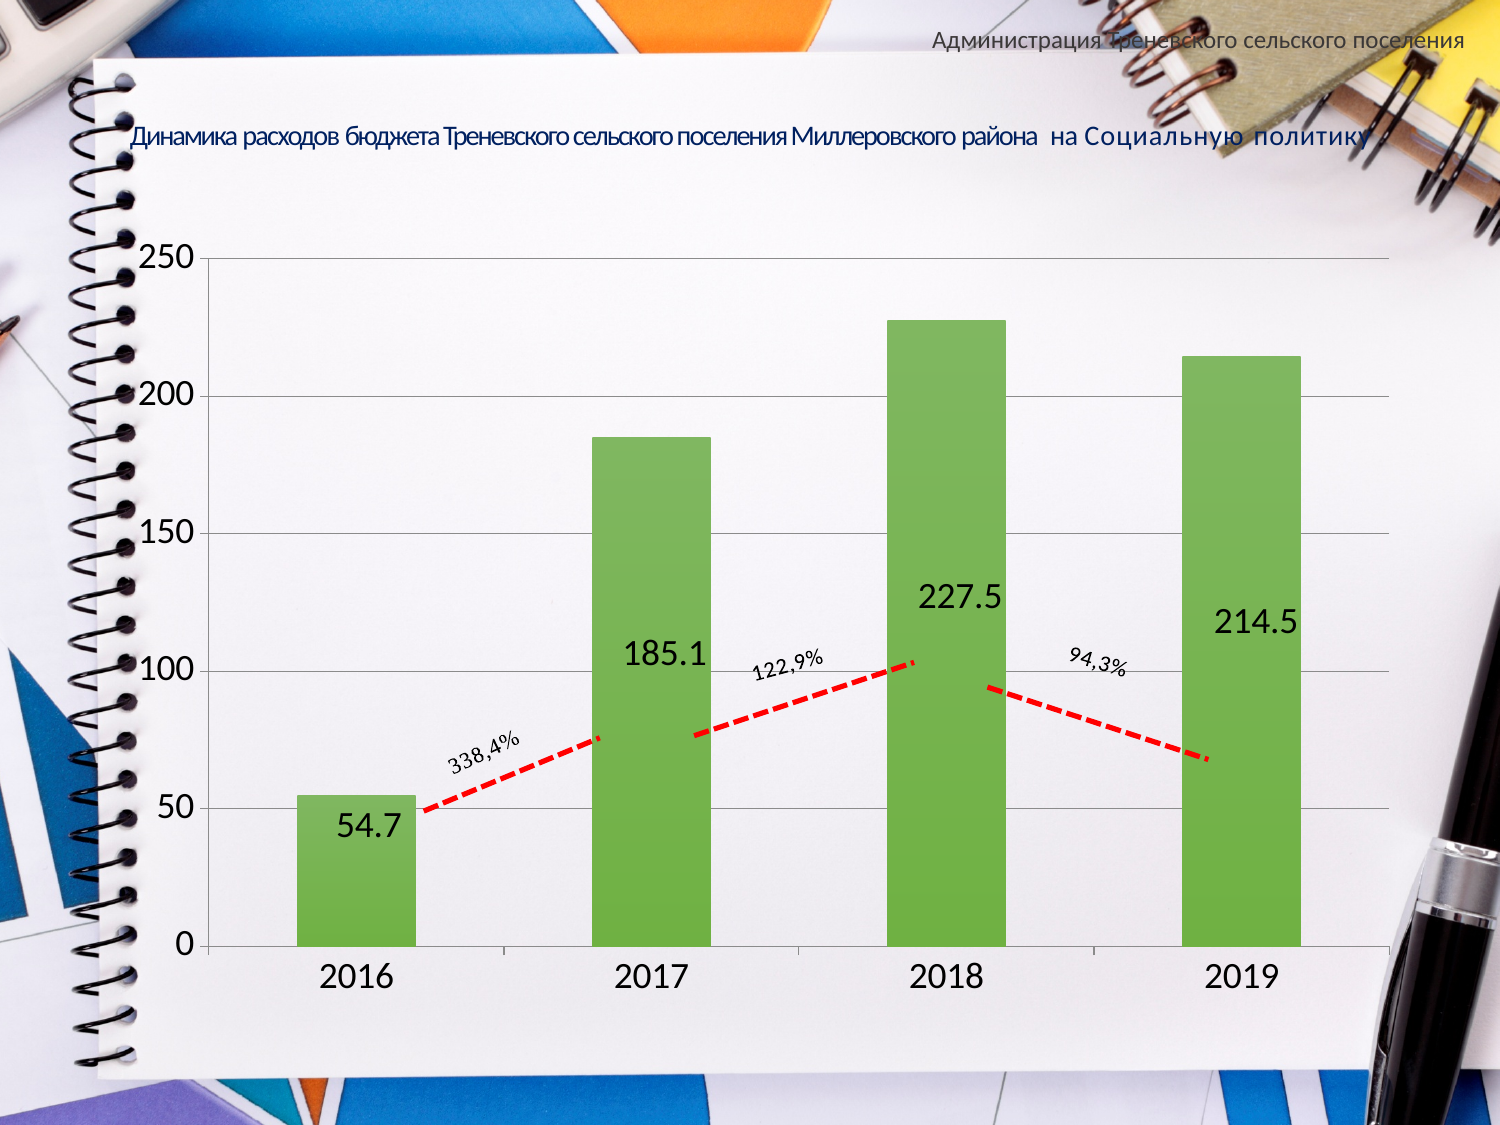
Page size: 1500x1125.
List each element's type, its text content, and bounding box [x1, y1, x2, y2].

chart [105, 240, 1397, 1014]
text_box Администрация Треневского сельского поселения [530, 20, 1481, 57]
title Динамика расходов бюджета Треневского сельского поселения Миллеровского района на Социальную политику [108, 47, 1395, 209]
picture [0, 0, 1500, 1125]
